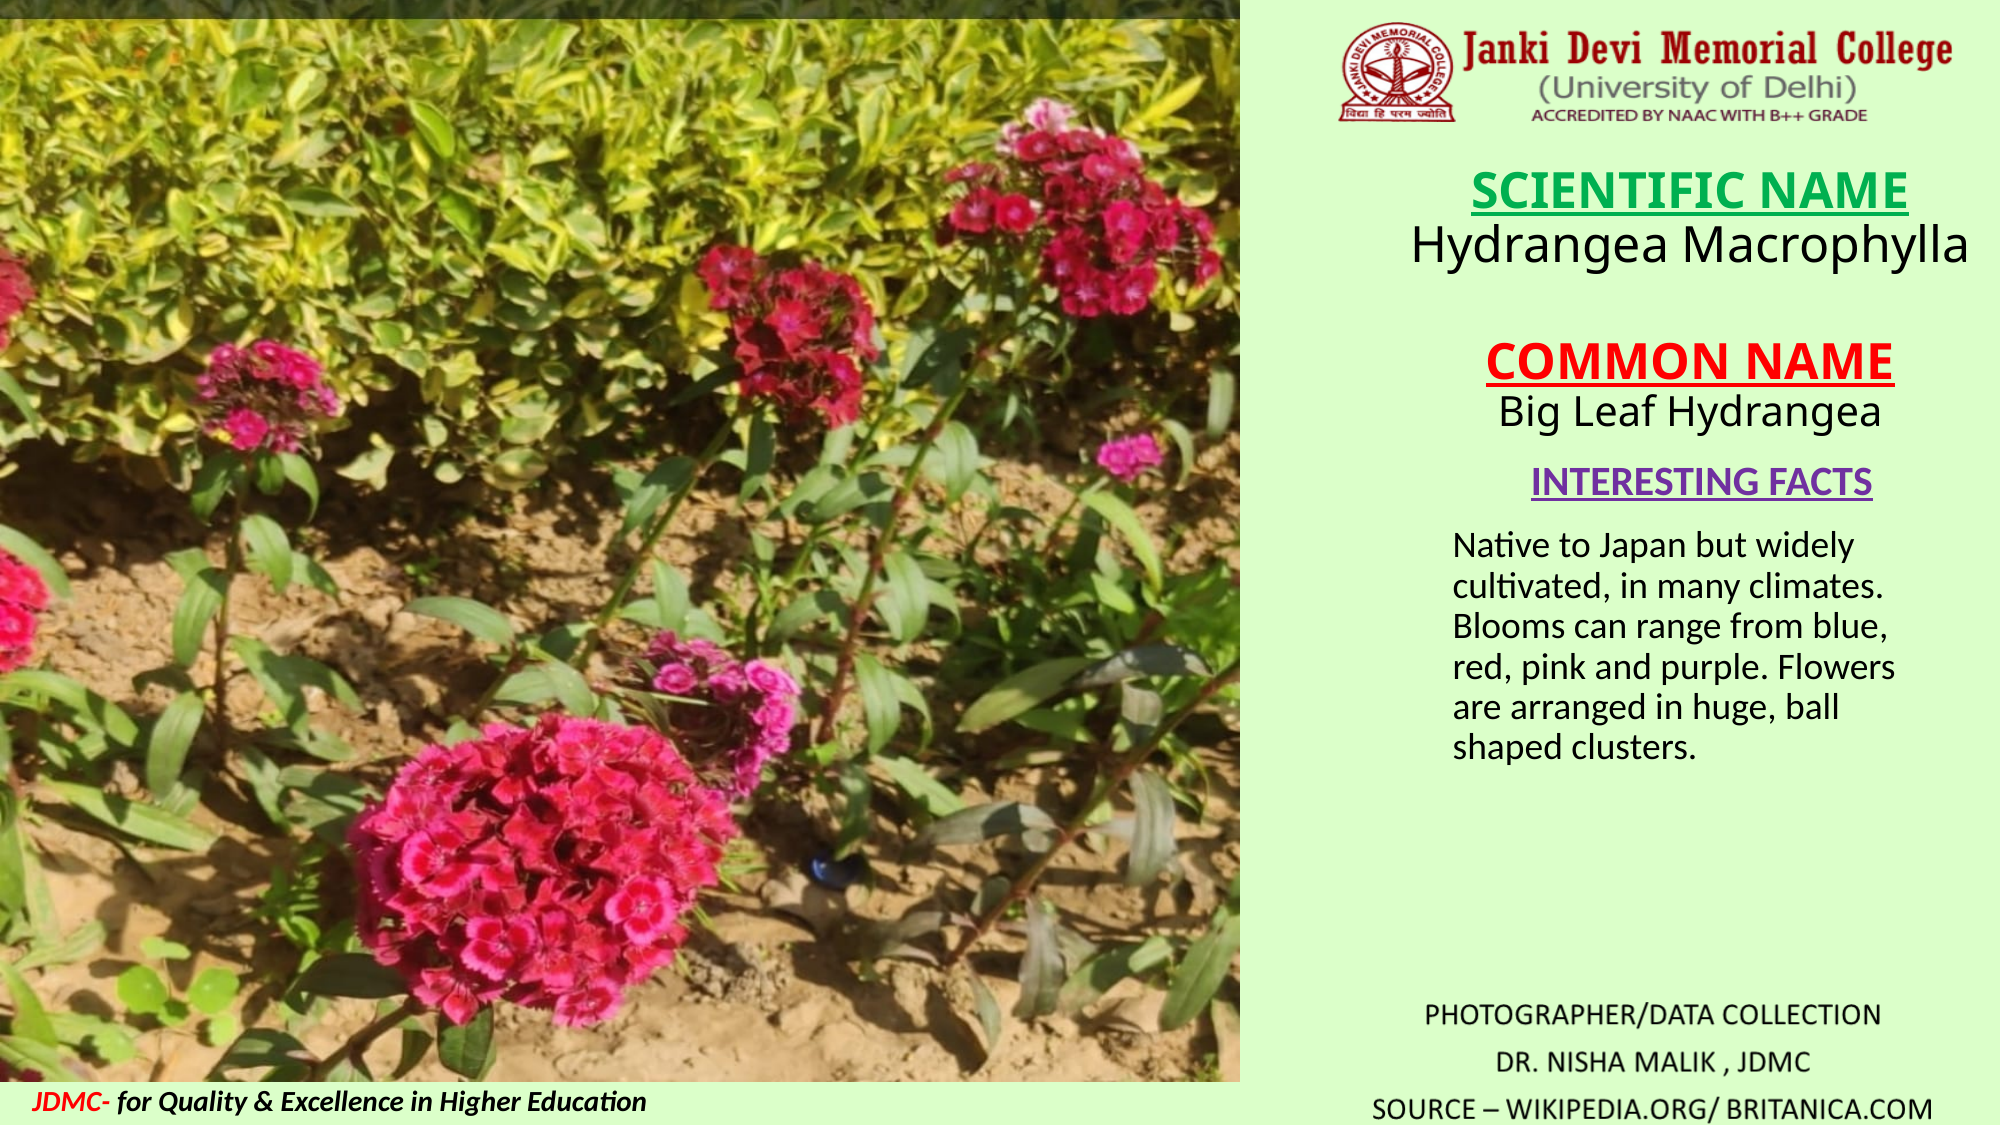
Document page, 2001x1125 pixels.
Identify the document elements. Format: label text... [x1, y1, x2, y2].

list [0, 0, 1240, 1082]
list INTERESTING FACTS Native to Japan but widely cultivated, in many climates. Blooms can range from blue, red, pink and purple. Flowers are arranged in huge, ball shaped clusters. [1437, 451, 1967, 935]
title SCIENTIFIC NAME Hydrangea Macrophylla COMMON NAME Big Leaf Hydrangea [1265, 13, 2000, 542]
picture [1353, 985, 1953, 1125]
